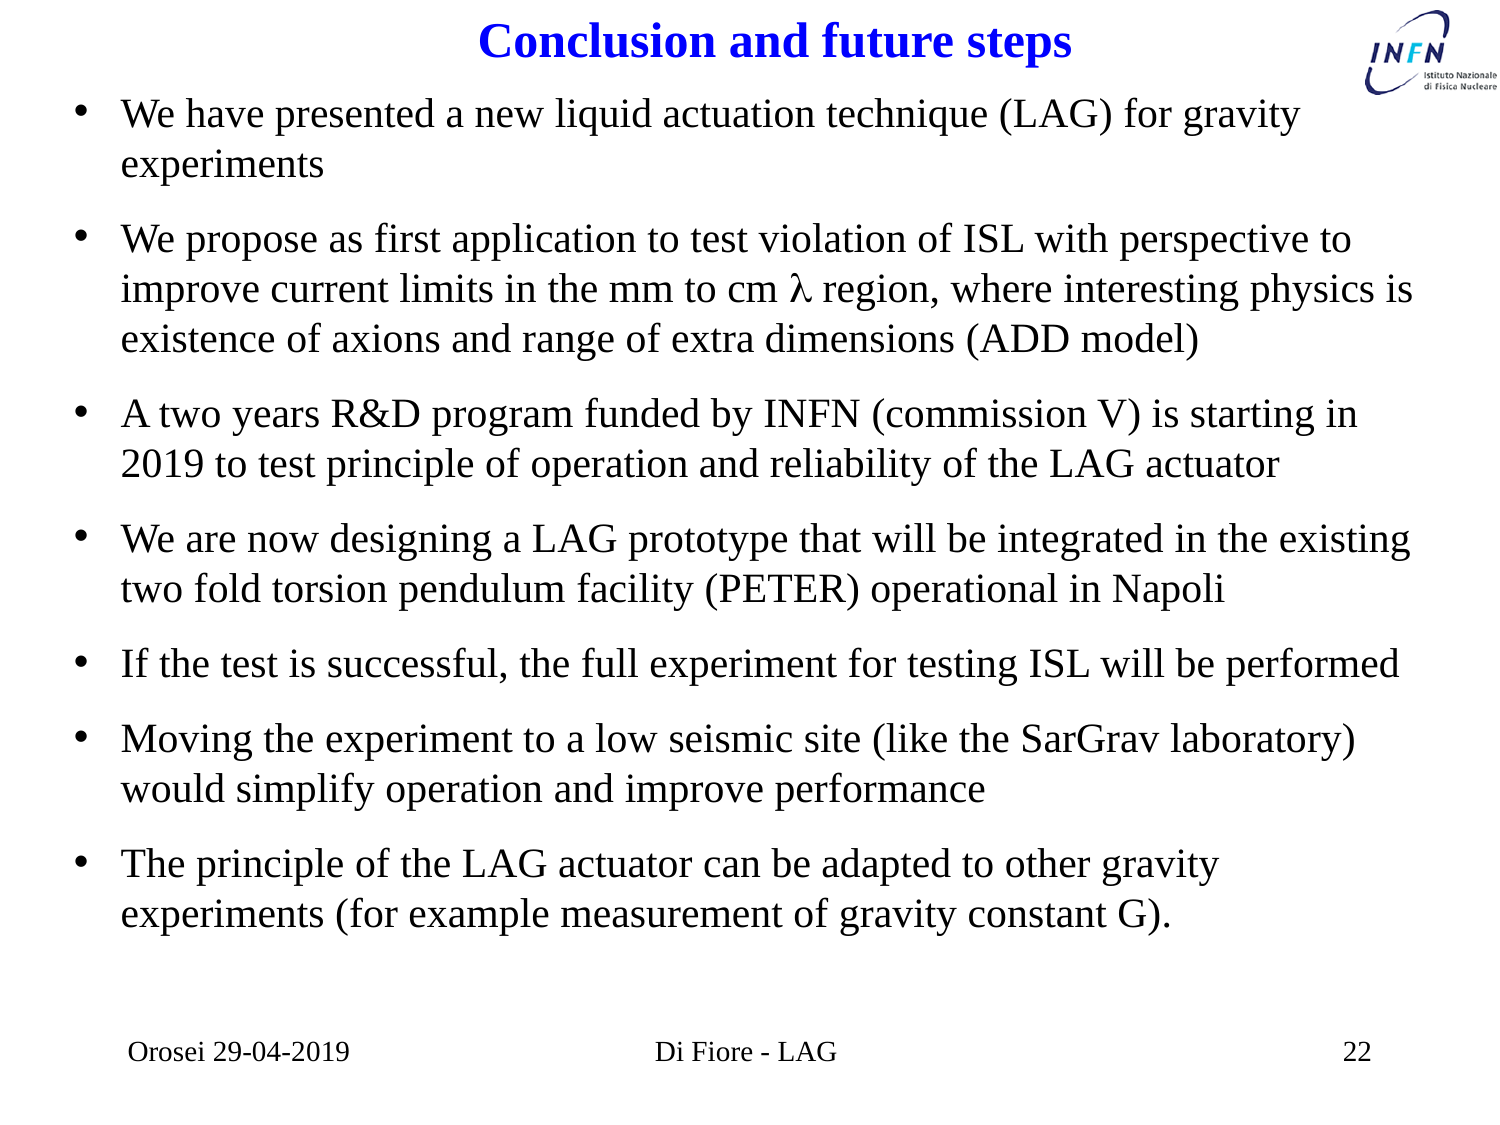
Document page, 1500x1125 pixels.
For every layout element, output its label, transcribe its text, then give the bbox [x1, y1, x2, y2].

slide_number 22 [1074, 1024, 1388, 1101]
footer Di Fiore - LAG [512, 1024, 988, 1101]
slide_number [112, 1024, 426, 1101]
text_box Conclusion and future steps [462, 0, 1088, 75]
picture [1362, 1, 1500, 105]
text_box We have presented a new liquid actuation technique (LAG) for gravity experiments We propose as first application to test violation of ISL with perspective to improve current limits in the mm to cm l region, where interesting physics is existence of axions and range of extra dimensions (ADD model) A two years R&D program funded by INFN (commission V) is starting in 2019 to test principle of operation and reliability of the LAG actuator We are now designing a LAG prototype that will be integrated in the existing two fold torsion pendulum facility (PETER) operational in Napoli If the test is successful, the full experiment for testing ISL will be performed Moving the experiment to a low seismic site (like the SarGrav laboratory) would simplify operation and improve performance The principle of the LAG actuator can be adapted to other gravity experiments (for example measurement of gravity constant G). [58, 78, 1442, 994]
